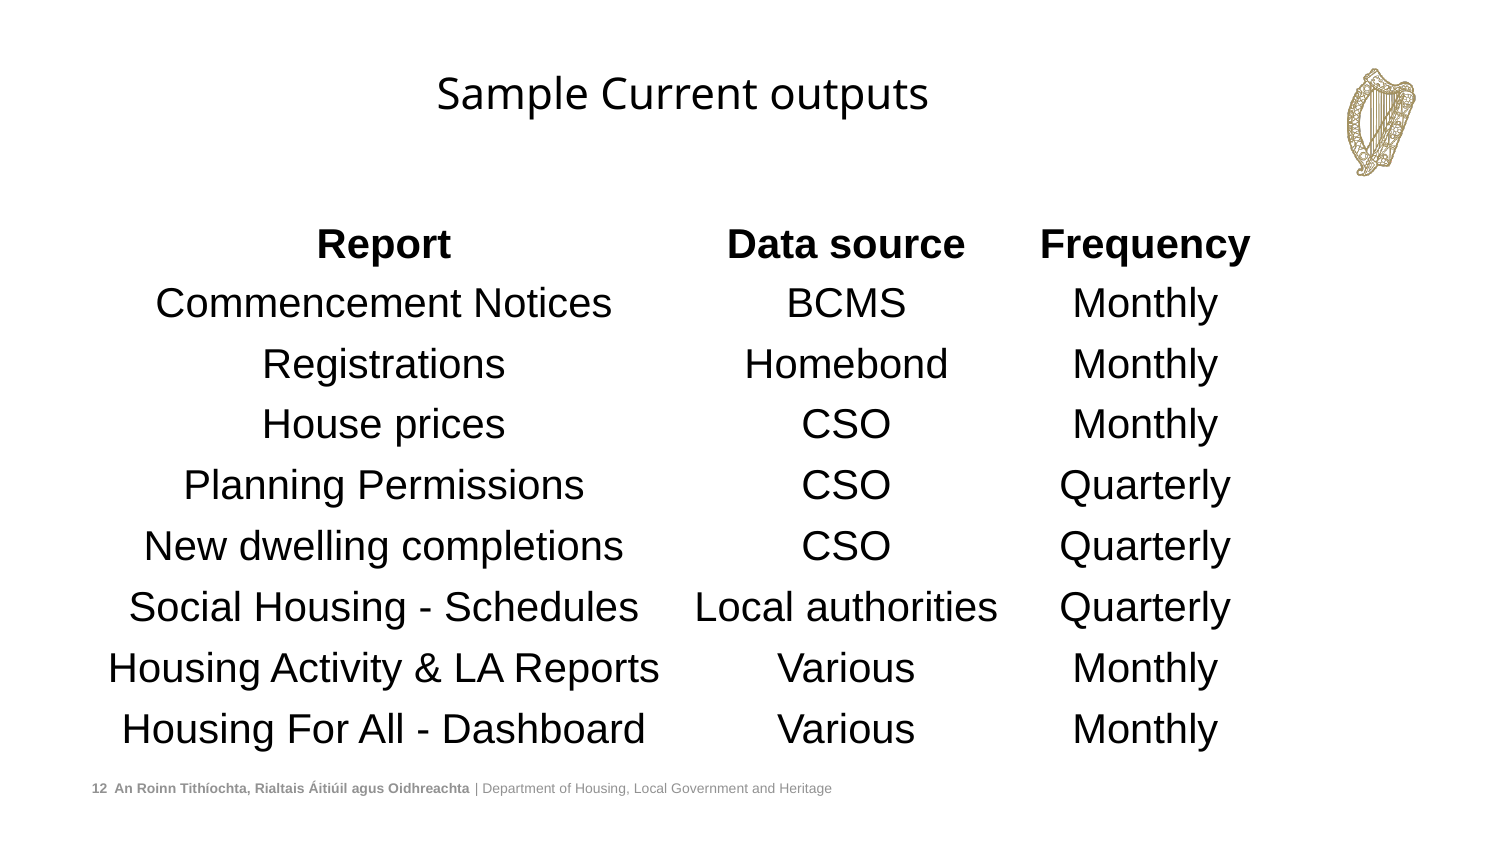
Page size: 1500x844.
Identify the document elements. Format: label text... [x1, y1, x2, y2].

table_cell Quarterly [1014, 516, 1277, 577]
table_cell Commencement Notices [89, 272, 679, 333]
table_cell Monthly [1014, 272, 1277, 333]
table_cell New dwelling completions [89, 516, 679, 577]
table_cell Quarterly [1014, 577, 1277, 638]
table_cell Housing For All - Dashboard [89, 698, 679, 759]
table_cell Various [679, 698, 1014, 759]
table_cell Homebond [679, 333, 1014, 394]
table_header Frequency [1014, 216, 1277, 272]
table_cell Registrations [89, 333, 679, 394]
table_cell CSO [679, 516, 1014, 577]
table_cell House prices [89, 394, 679, 455]
table_cell Monthly [1014, 698, 1277, 759]
table_cell Quarterly [1014, 455, 1277, 516]
table_cell CSO [679, 394, 1014, 455]
table_cell Planning Permissions [89, 455, 679, 516]
table_cell Various [679, 638, 1014, 698]
table_cell Housing Activity & LA Reports [89, 638, 679, 698]
table_cell Local authorities [679, 577, 1014, 638]
table_header Report [89, 216, 679, 272]
table_cell CSO [679, 455, 1014, 516]
table_cell Social Housing - Schedules [89, 577, 679, 638]
table_cell Monthly [1014, 394, 1277, 455]
table_header Data source [679, 216, 1014, 272]
table_cell BCMS [679, 272, 1014, 333]
table_cell Monthly [1014, 333, 1277, 394]
table_cell Monthly [1014, 638, 1277, 698]
title Sample Current outputs [88, 58, 1278, 199]
picture [1335, 58, 1426, 182]
